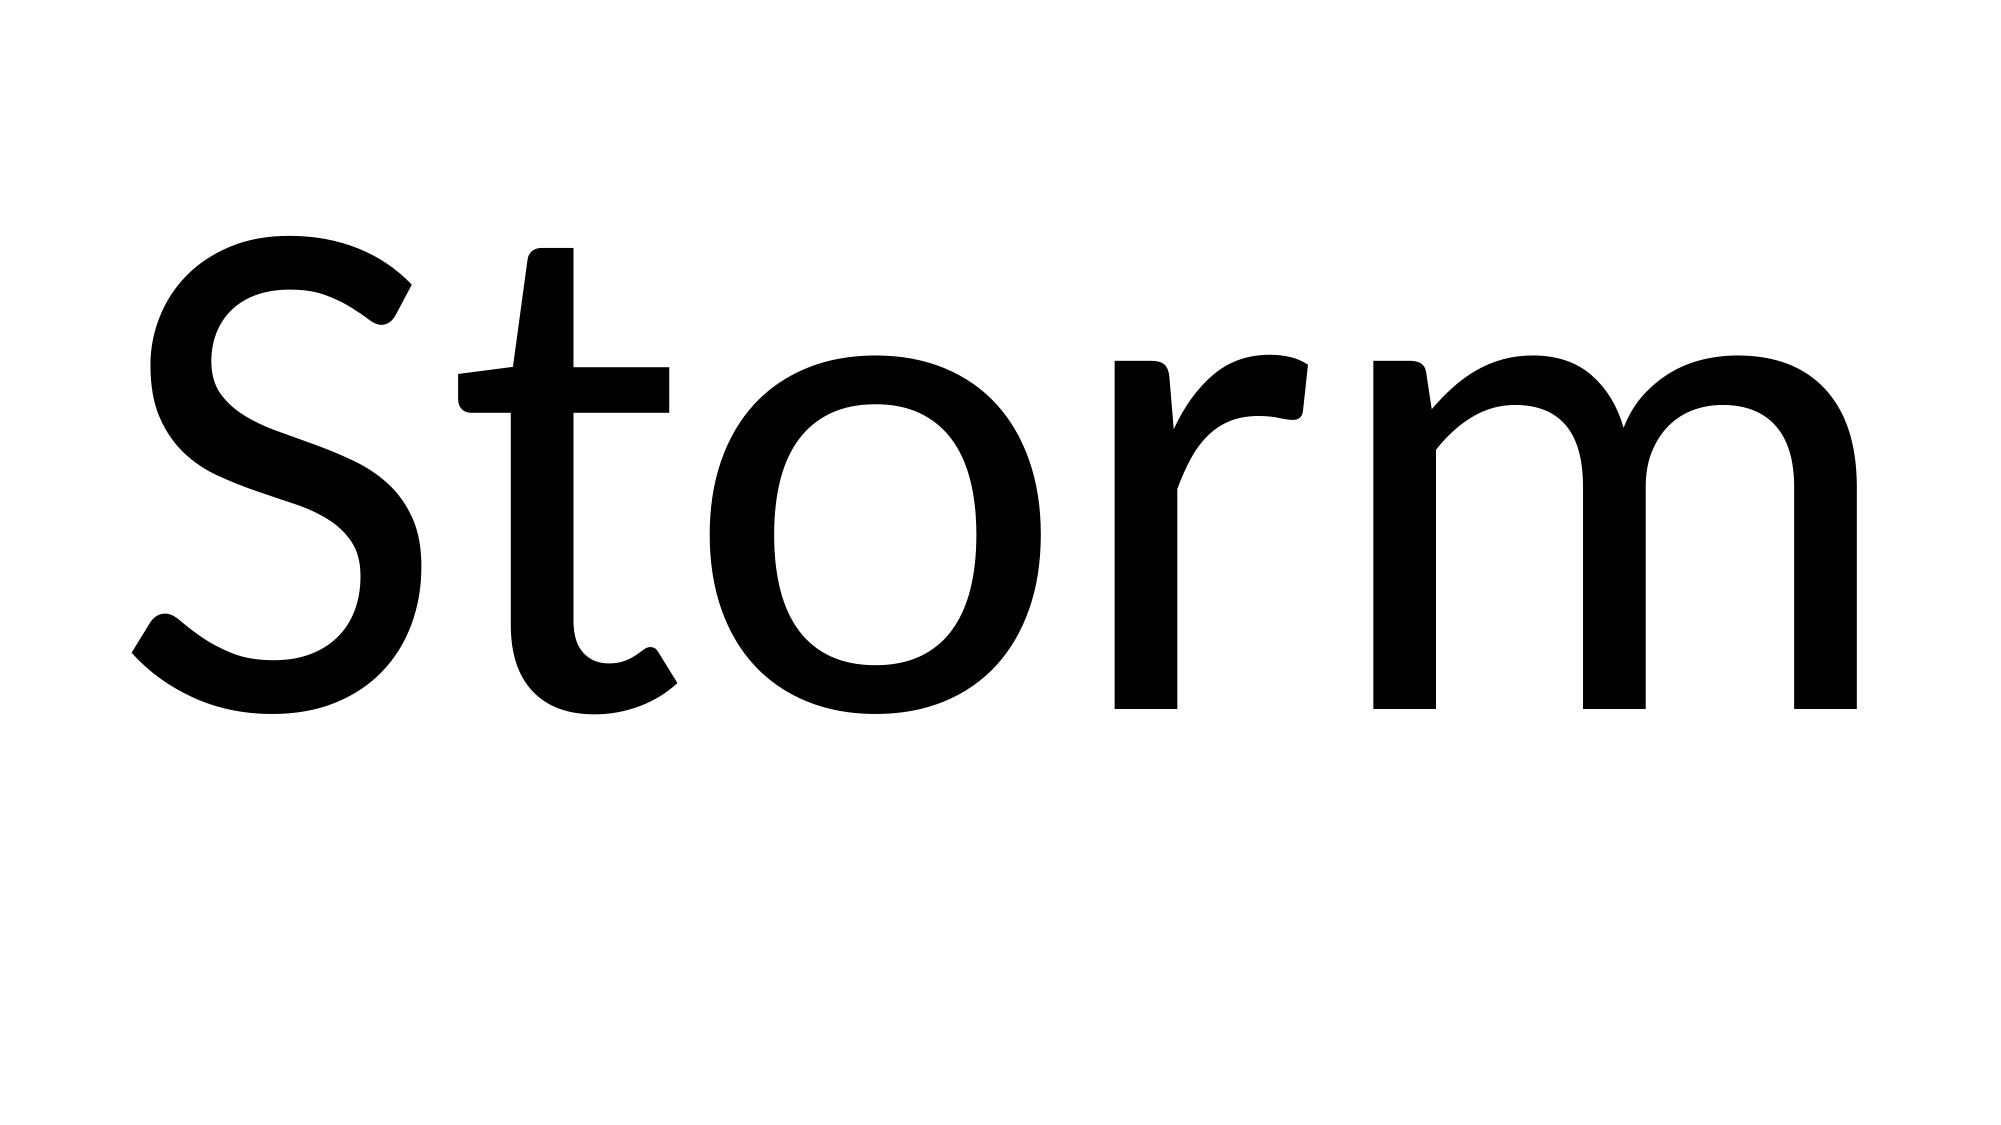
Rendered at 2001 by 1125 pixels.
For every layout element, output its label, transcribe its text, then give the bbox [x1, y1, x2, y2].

list Storm [97, 142, 1926, 976]
